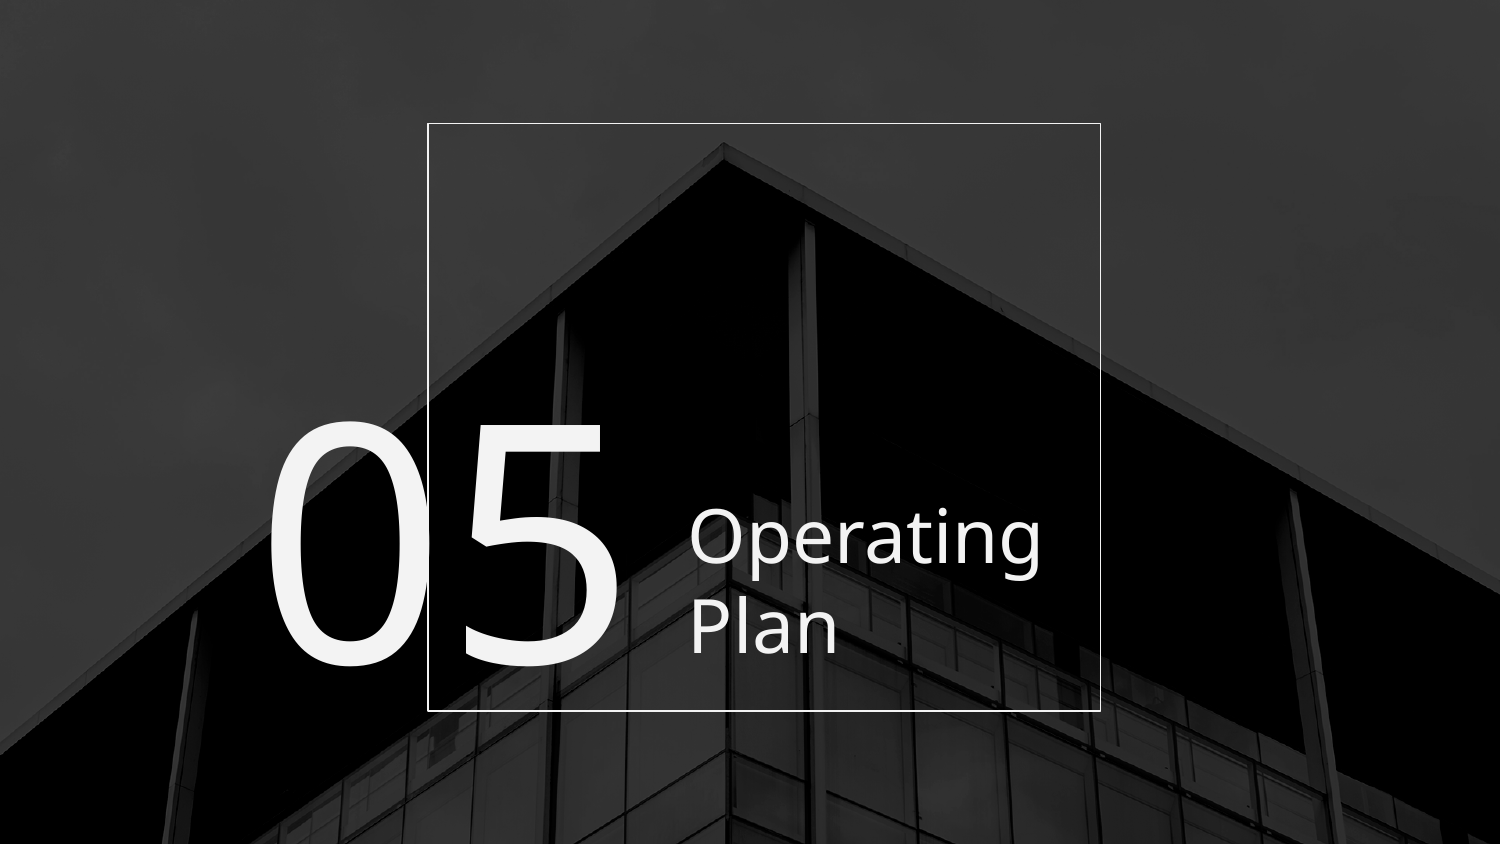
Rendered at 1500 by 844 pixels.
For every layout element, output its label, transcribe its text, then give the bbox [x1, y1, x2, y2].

picture [429, 124, 1100, 710]
title 05 [0, 396, 652, 663]
picture [0, 0, 1500, 844]
title Operating Plan [672, 367, 1125, 684]
